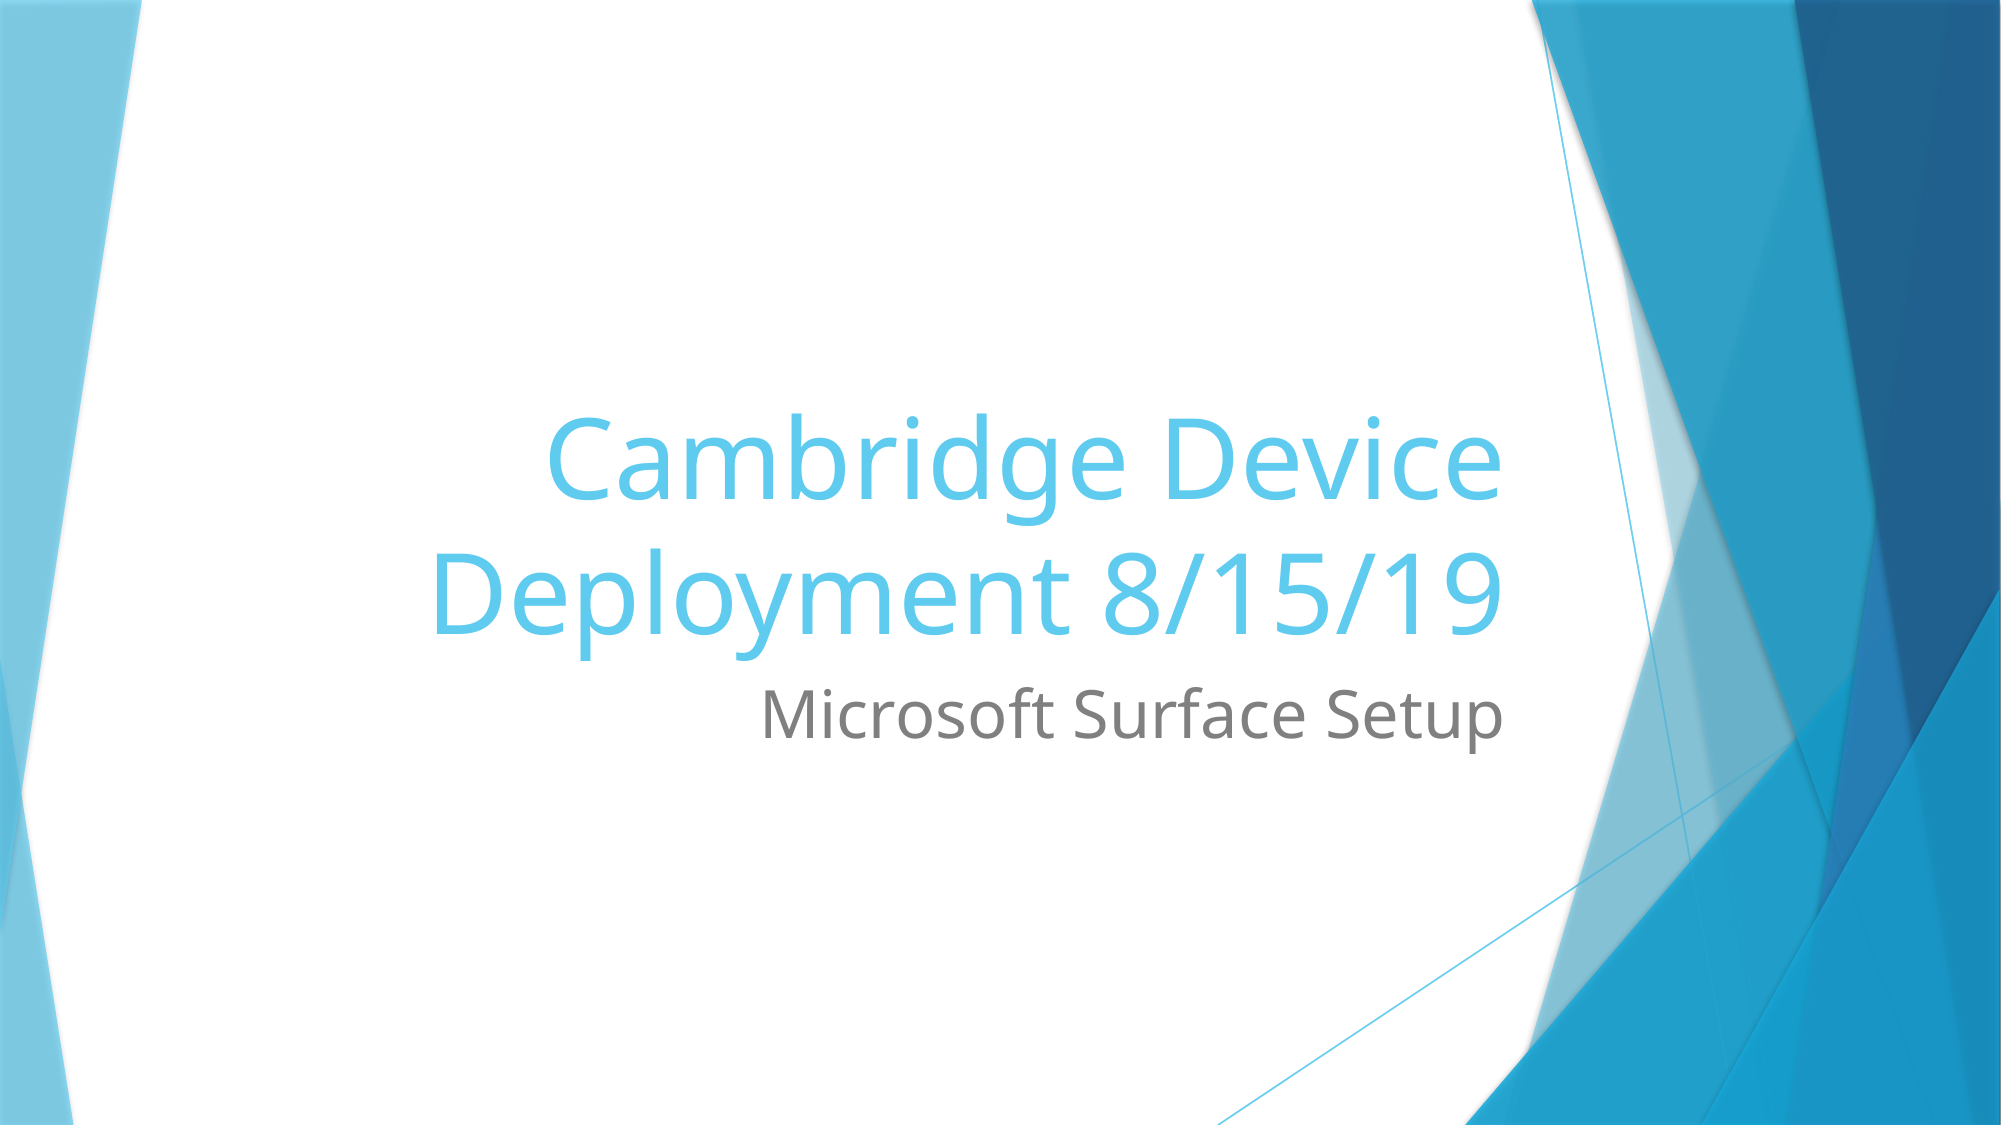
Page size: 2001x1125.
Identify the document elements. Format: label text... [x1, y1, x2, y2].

subtitle Microsoft Surface Setup [247, 664, 1522, 845]
title Cambridge Device Deployment 8/15/19 [247, 394, 1522, 664]
